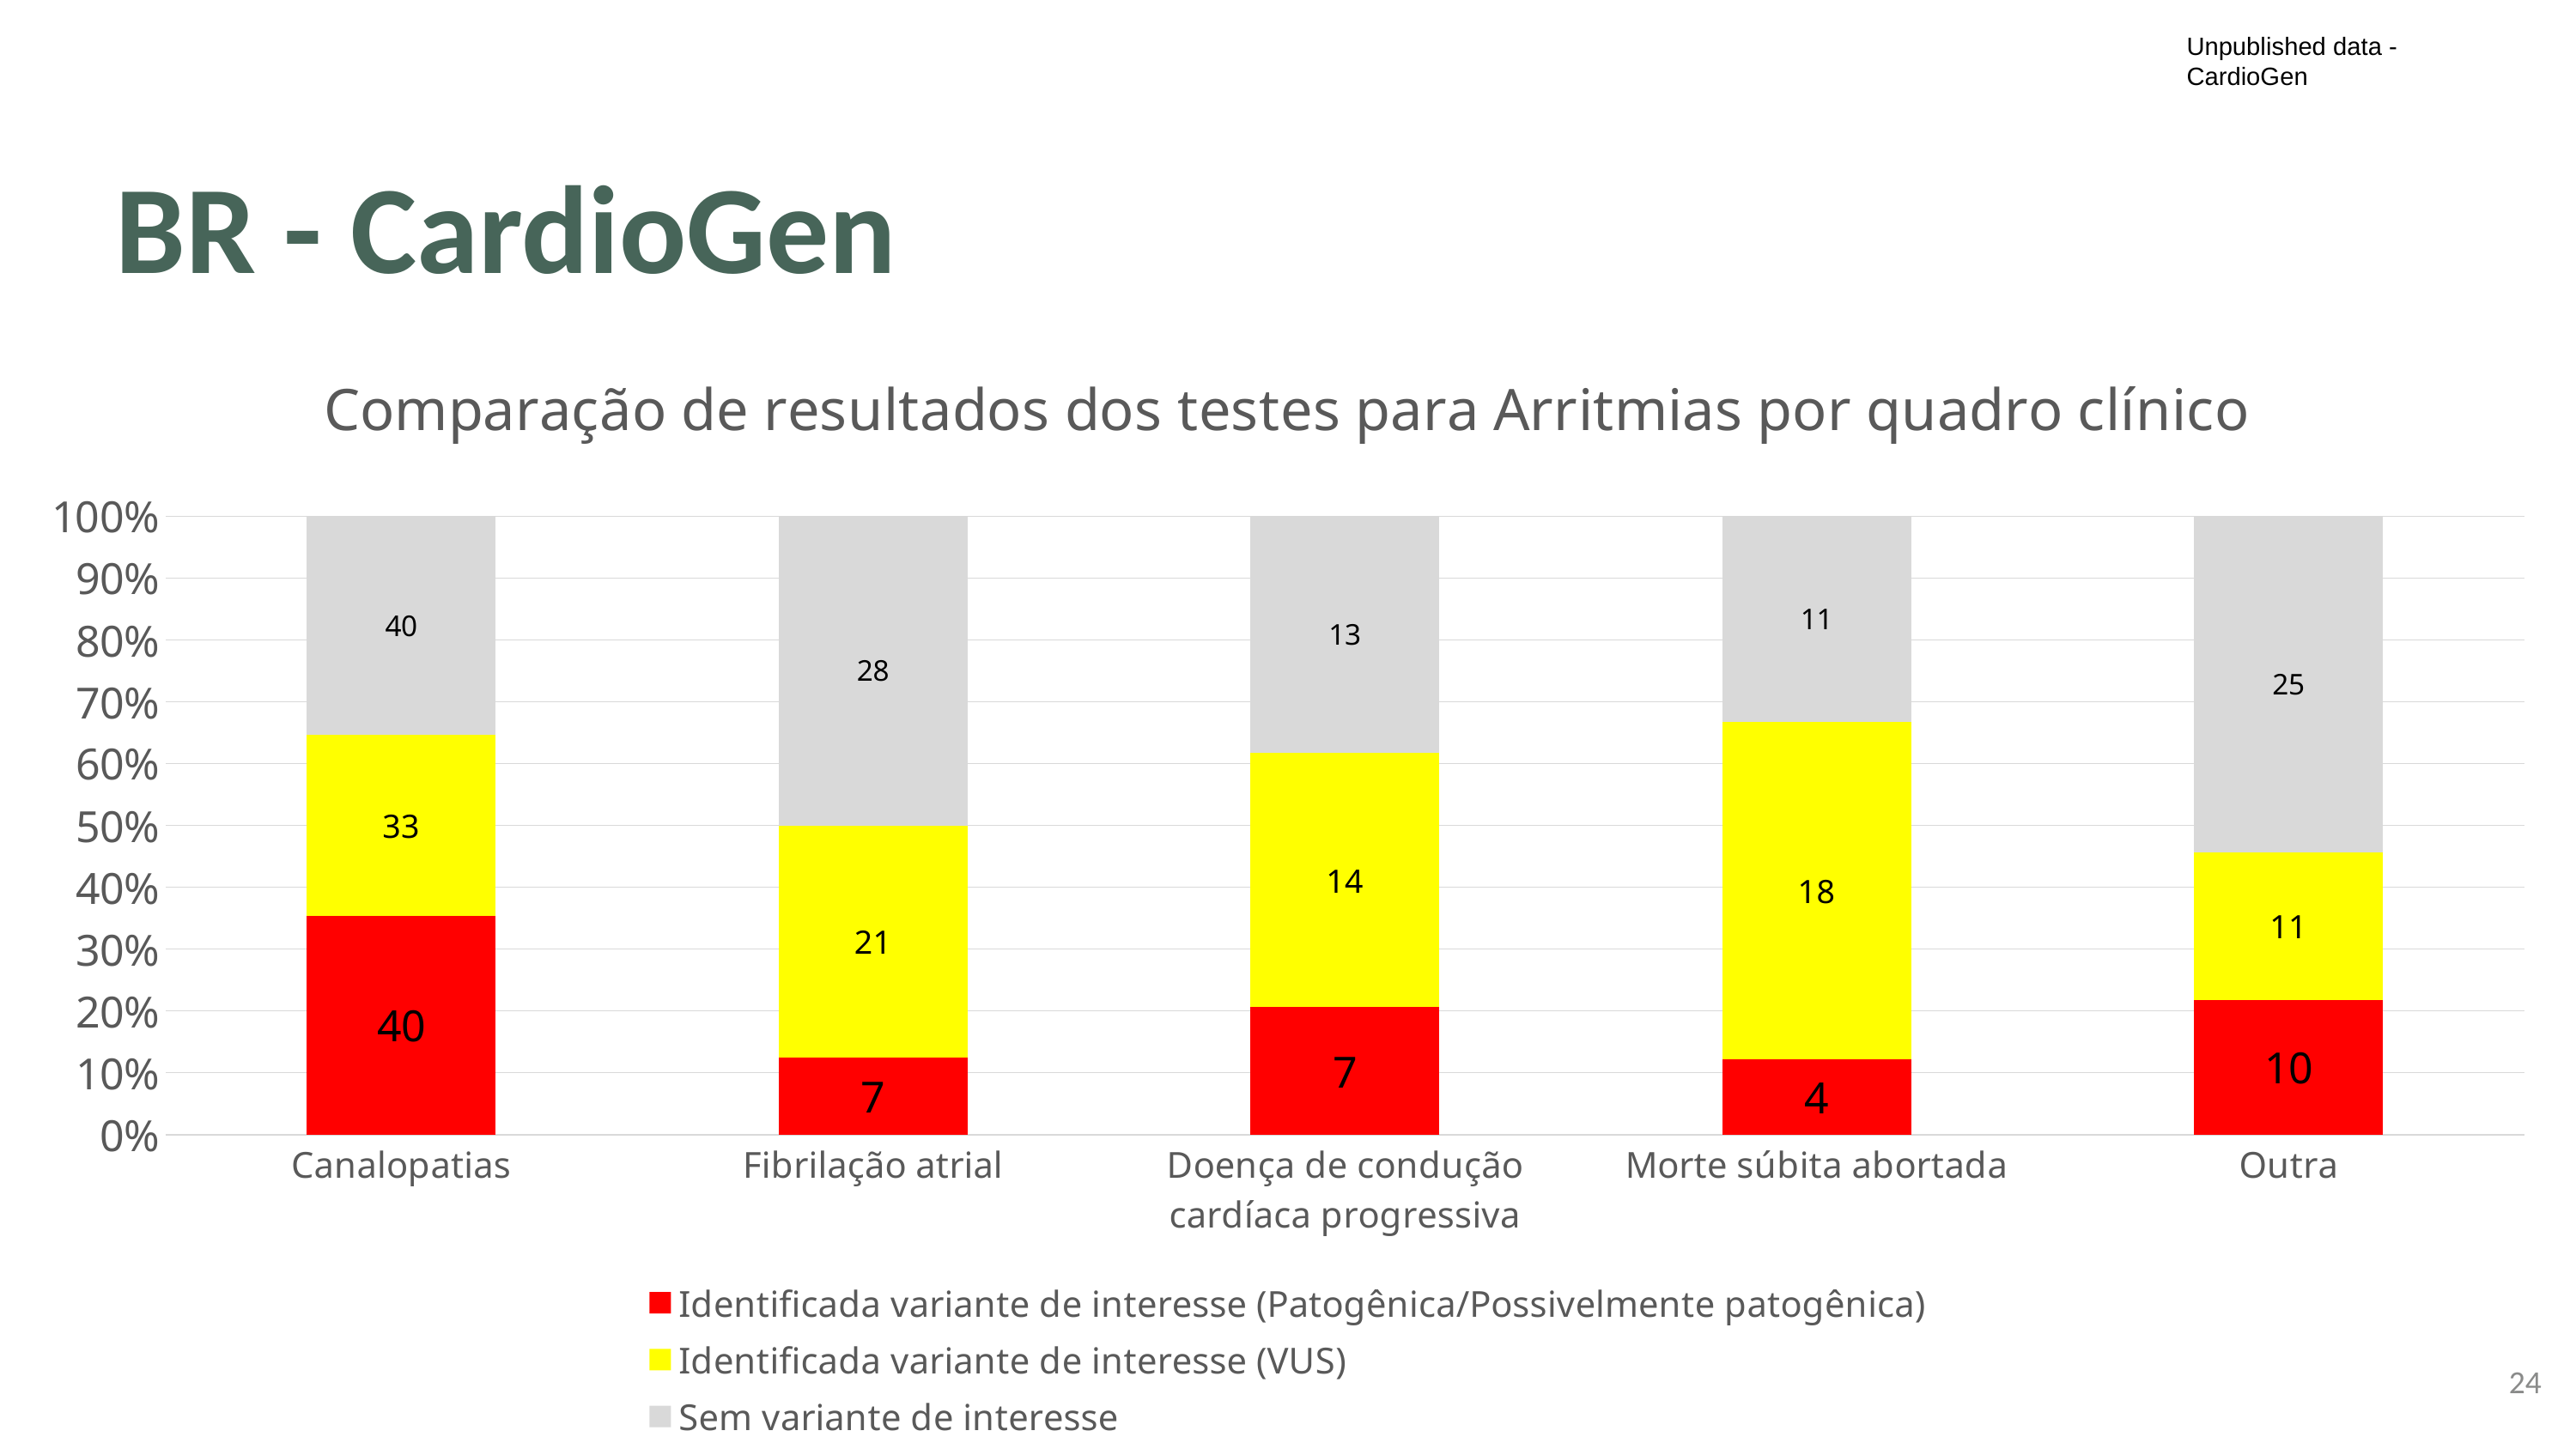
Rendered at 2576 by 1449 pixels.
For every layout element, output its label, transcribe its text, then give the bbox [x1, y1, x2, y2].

text_box BR - CardioGen [102, 94, 1746, 267]
text_box Unpublished data - CardioGen [2173, 17, 2538, 104]
chart [0, 321, 2576, 1449]
